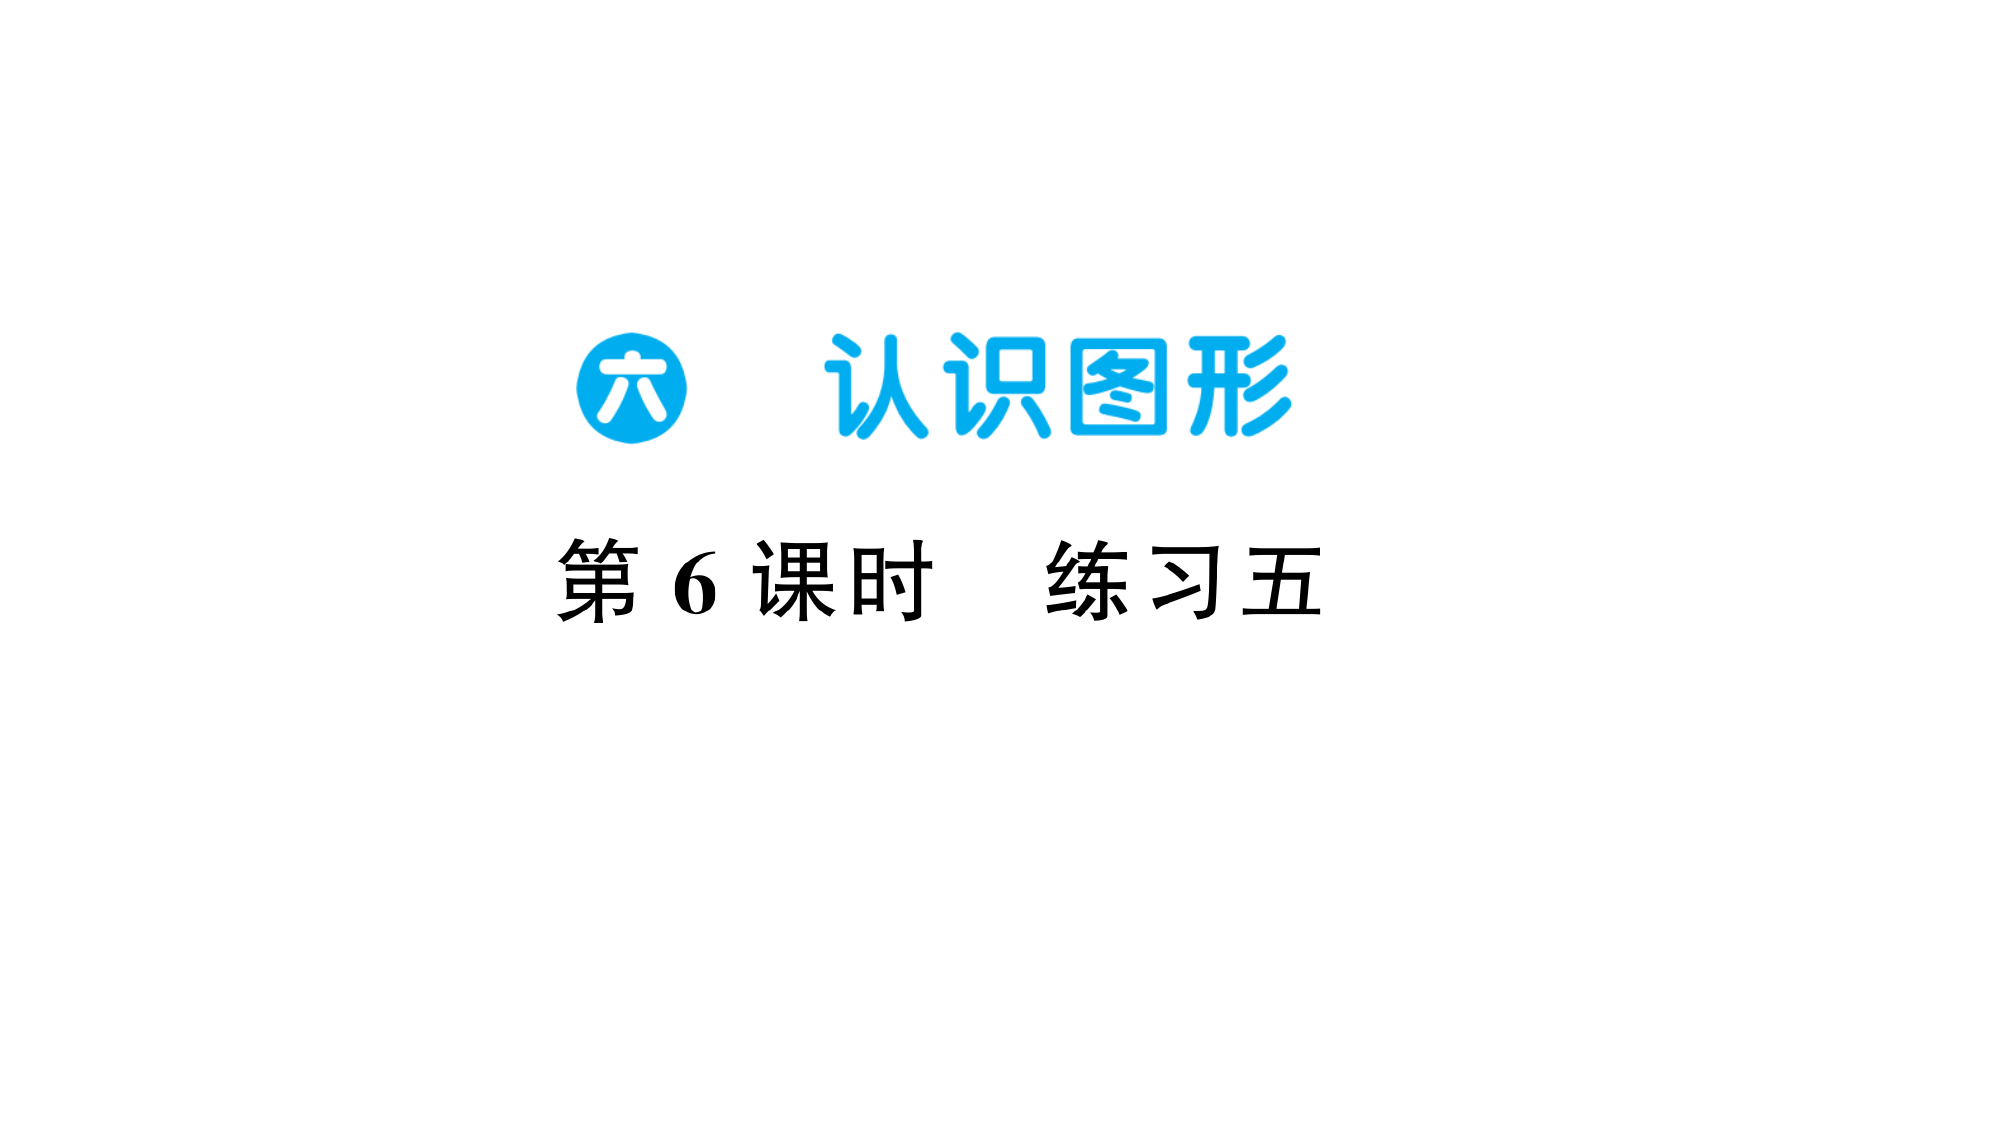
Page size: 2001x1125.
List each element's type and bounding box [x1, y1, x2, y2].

picture [551, 515, 1321, 706]
picture [551, 302, 1328, 473]
